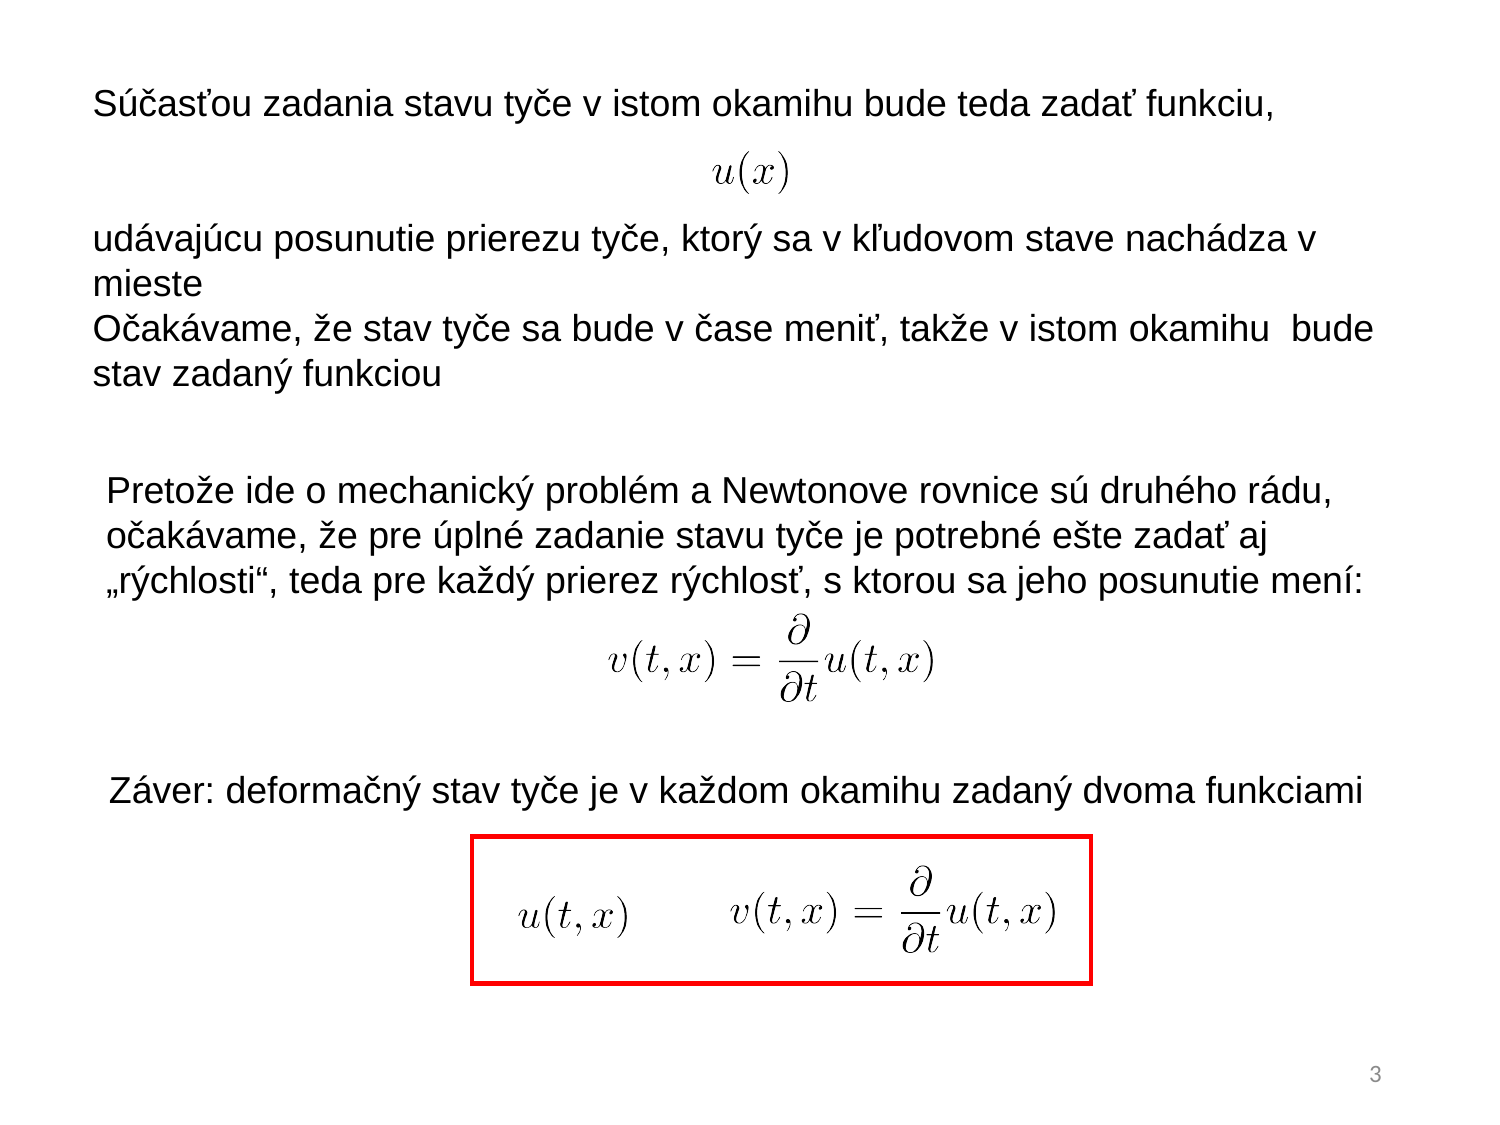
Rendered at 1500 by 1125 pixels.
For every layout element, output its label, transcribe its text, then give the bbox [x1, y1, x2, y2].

slide_number 3 [1059, 1042, 1397, 1103]
picture [712, 151, 788, 194]
picture [608, 613, 933, 702]
text_box [471, 836, 1092, 985]
text_box Záver: deformačný stav tyče je v každom okamihu zadaný dvoma funkciami [94, 758, 1408, 819]
picture [730, 865, 1055, 953]
text_box Pretože ide o mechanický problém a Newtonove rovnice sú druhého rádu, očakávame, že pre úplné zadanie stavu tyče je potrebné ešte zadať aj „rýchlosti“, teda pre každý prierez rýchlosť, s ktorou sa jeho posunutie mení: [91, 458, 1427, 609]
picture [518, 896, 627, 938]
